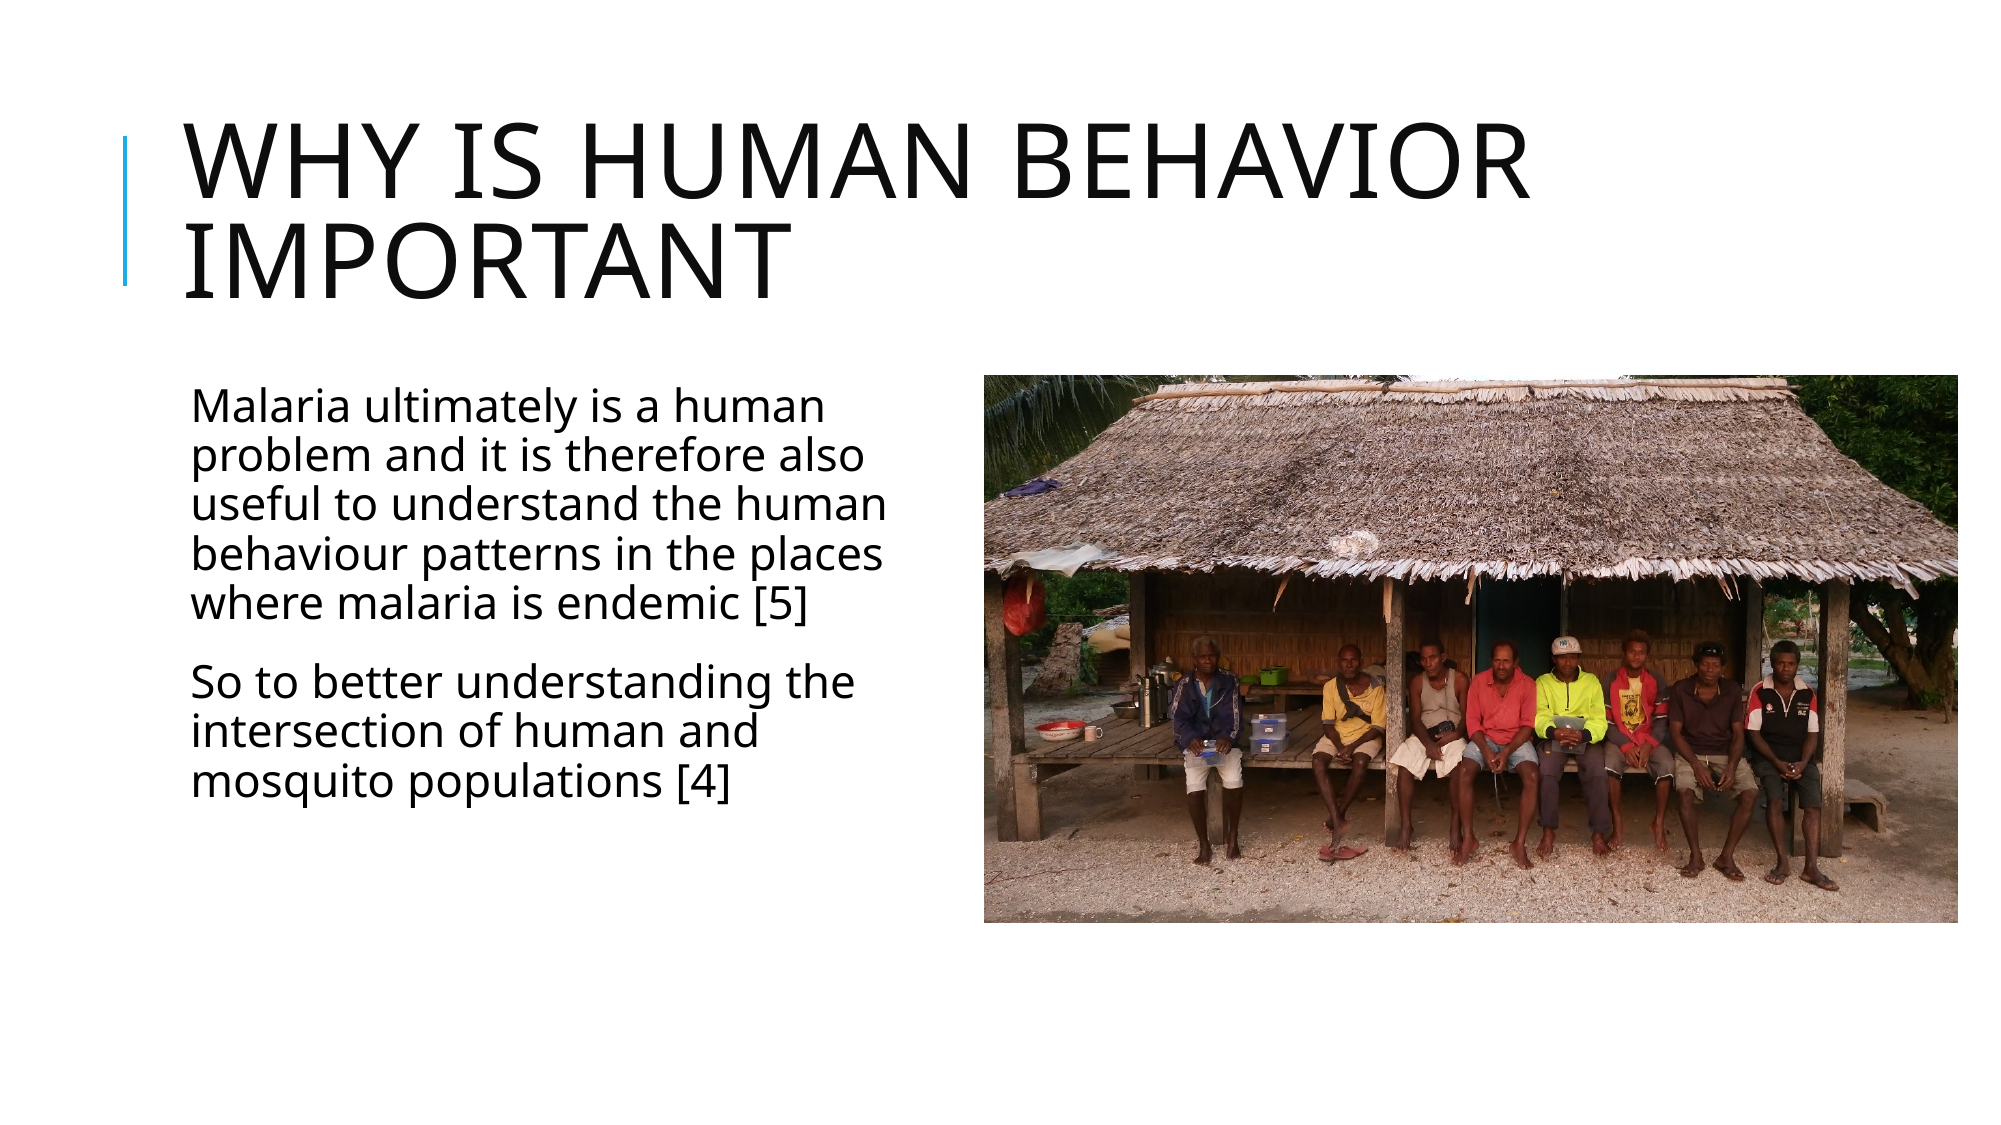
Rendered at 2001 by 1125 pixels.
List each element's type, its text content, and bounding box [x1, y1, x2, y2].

list Malaria ultimately is a human problem and it is therefore also useful to understand the human behaviour patterns in the places where malaria is endemic [5] So to better understanding the intersection of human and mosquito populations [4] [168, 375, 948, 1035]
picture [984, 375, 1958, 923]
title Why is human behavior important [168, 96, 1763, 342]
